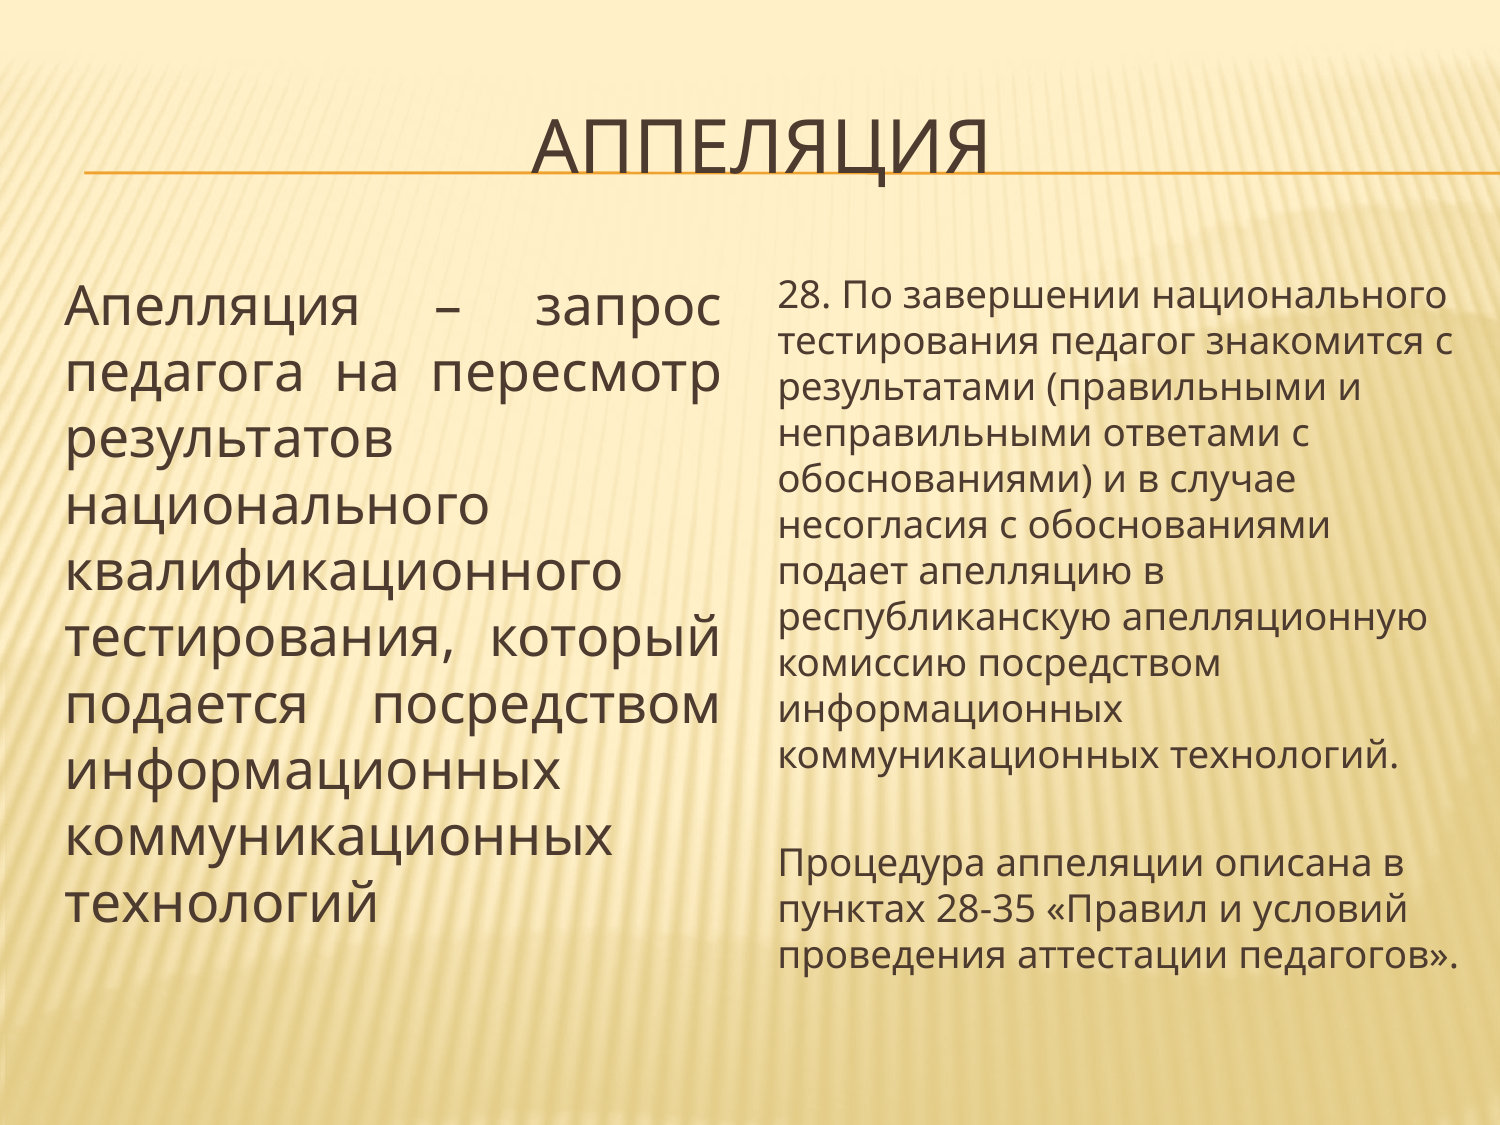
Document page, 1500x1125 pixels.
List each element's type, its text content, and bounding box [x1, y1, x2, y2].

list 28. По завершении национального тестирования педагог знакомится с результатами (правильными и неправильными ответами с обоснованиями) и в случае несогласия с обоснованиями подает апелляцию в республиканскую апелляционную комиссию посредством информационных коммуникационных технологий. Процедура аппеляции описана в пунктах 28-35 «Правил и условий проведения аттестации педагогов». [762, 262, 1475, 1038]
list Апелляция – запрос педагога на пересмотр результатов национального квалификационного тестирования, который подается посредством информационных коммуникационных технологий [50, 262, 738, 1038]
title аппеляция [49, 75, 1475, 213]
